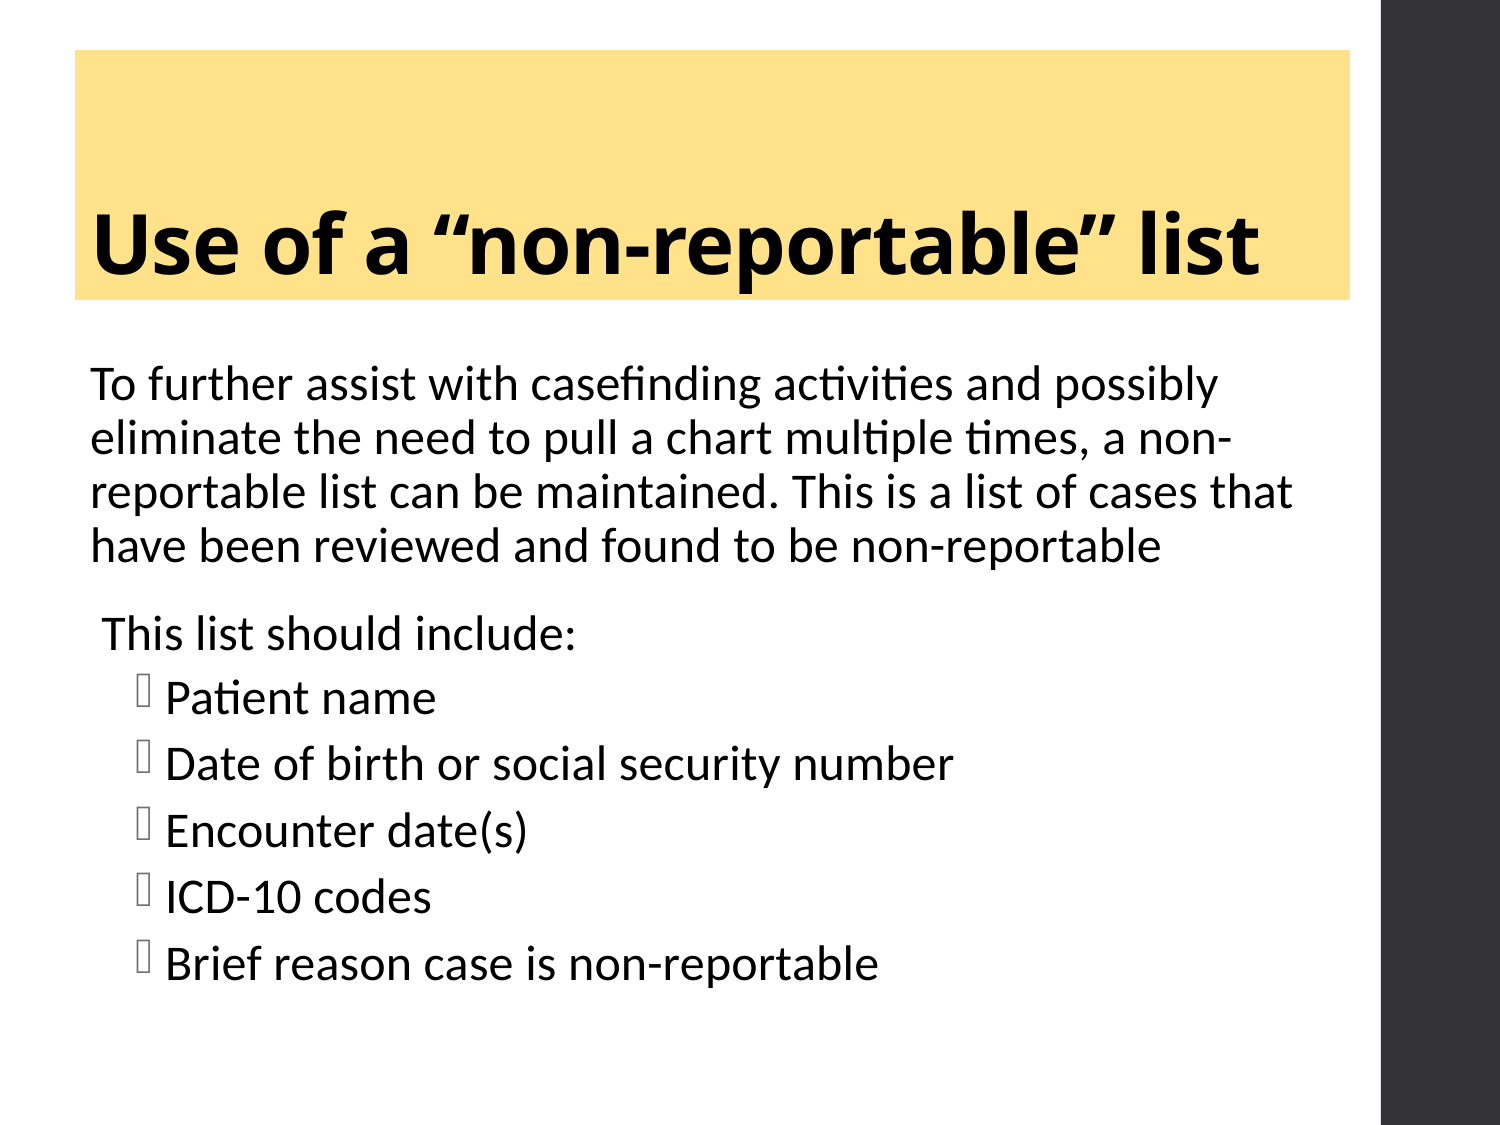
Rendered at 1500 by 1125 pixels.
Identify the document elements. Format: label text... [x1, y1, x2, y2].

list To further assist with casefinding activities and possibly eliminate the need to pull a chart multiple times, a non-reportable list can be maintained. This is a list of cases that have been reviewed and found to be non-reportable This list should include: Patient name Date of birth or social security number Encounter date(s) ICD-10 codes Brief reason case is non-reportable [75, 350, 1350, 1014]
title Use of a “non-reportable” list [75, 50, 1350, 300]
